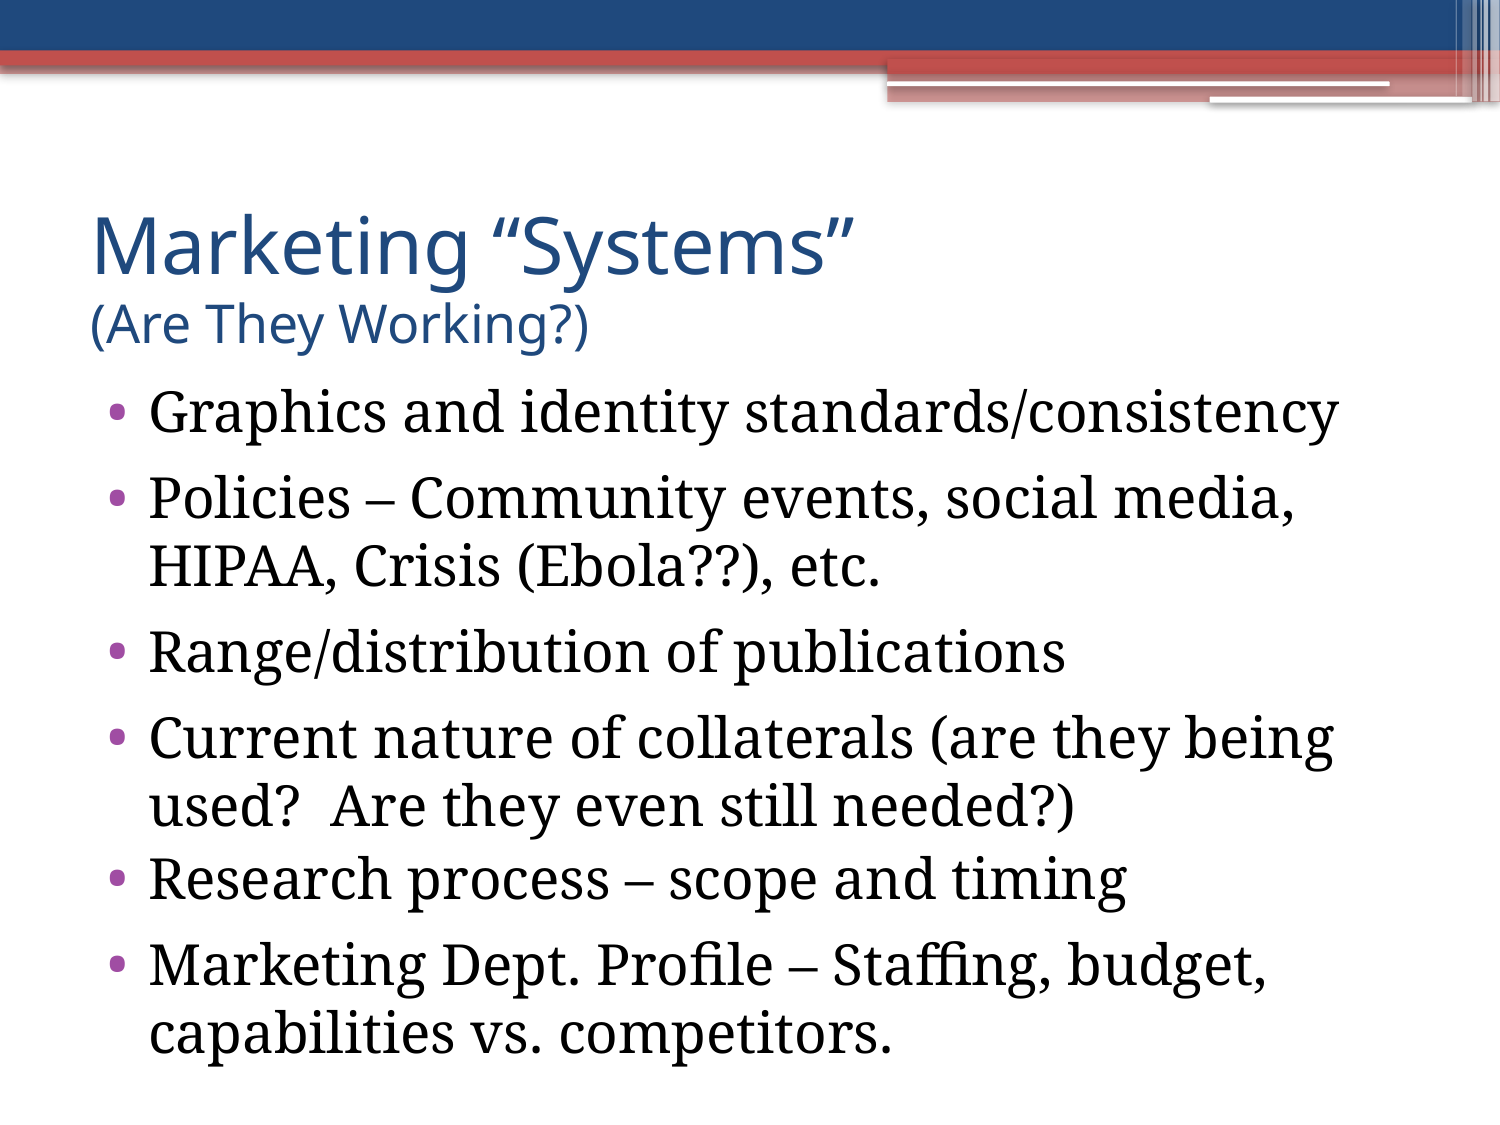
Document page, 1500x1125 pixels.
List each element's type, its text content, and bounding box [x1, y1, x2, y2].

title Marketing “Systems” (Are They Working?) [74, 187, 1426, 363]
list Graphics and identity standards/consistency Policies – Community events, social media, HIPAA, Crisis (Ebola??), etc. Range/distribution of publications Current nature of collaterals (are they being used? Are they even still needed?) Research process – scope and timing Marketing Dept. Profile – Staffing, budget, capabilities vs. competitors. [74, 368, 1426, 1079]
